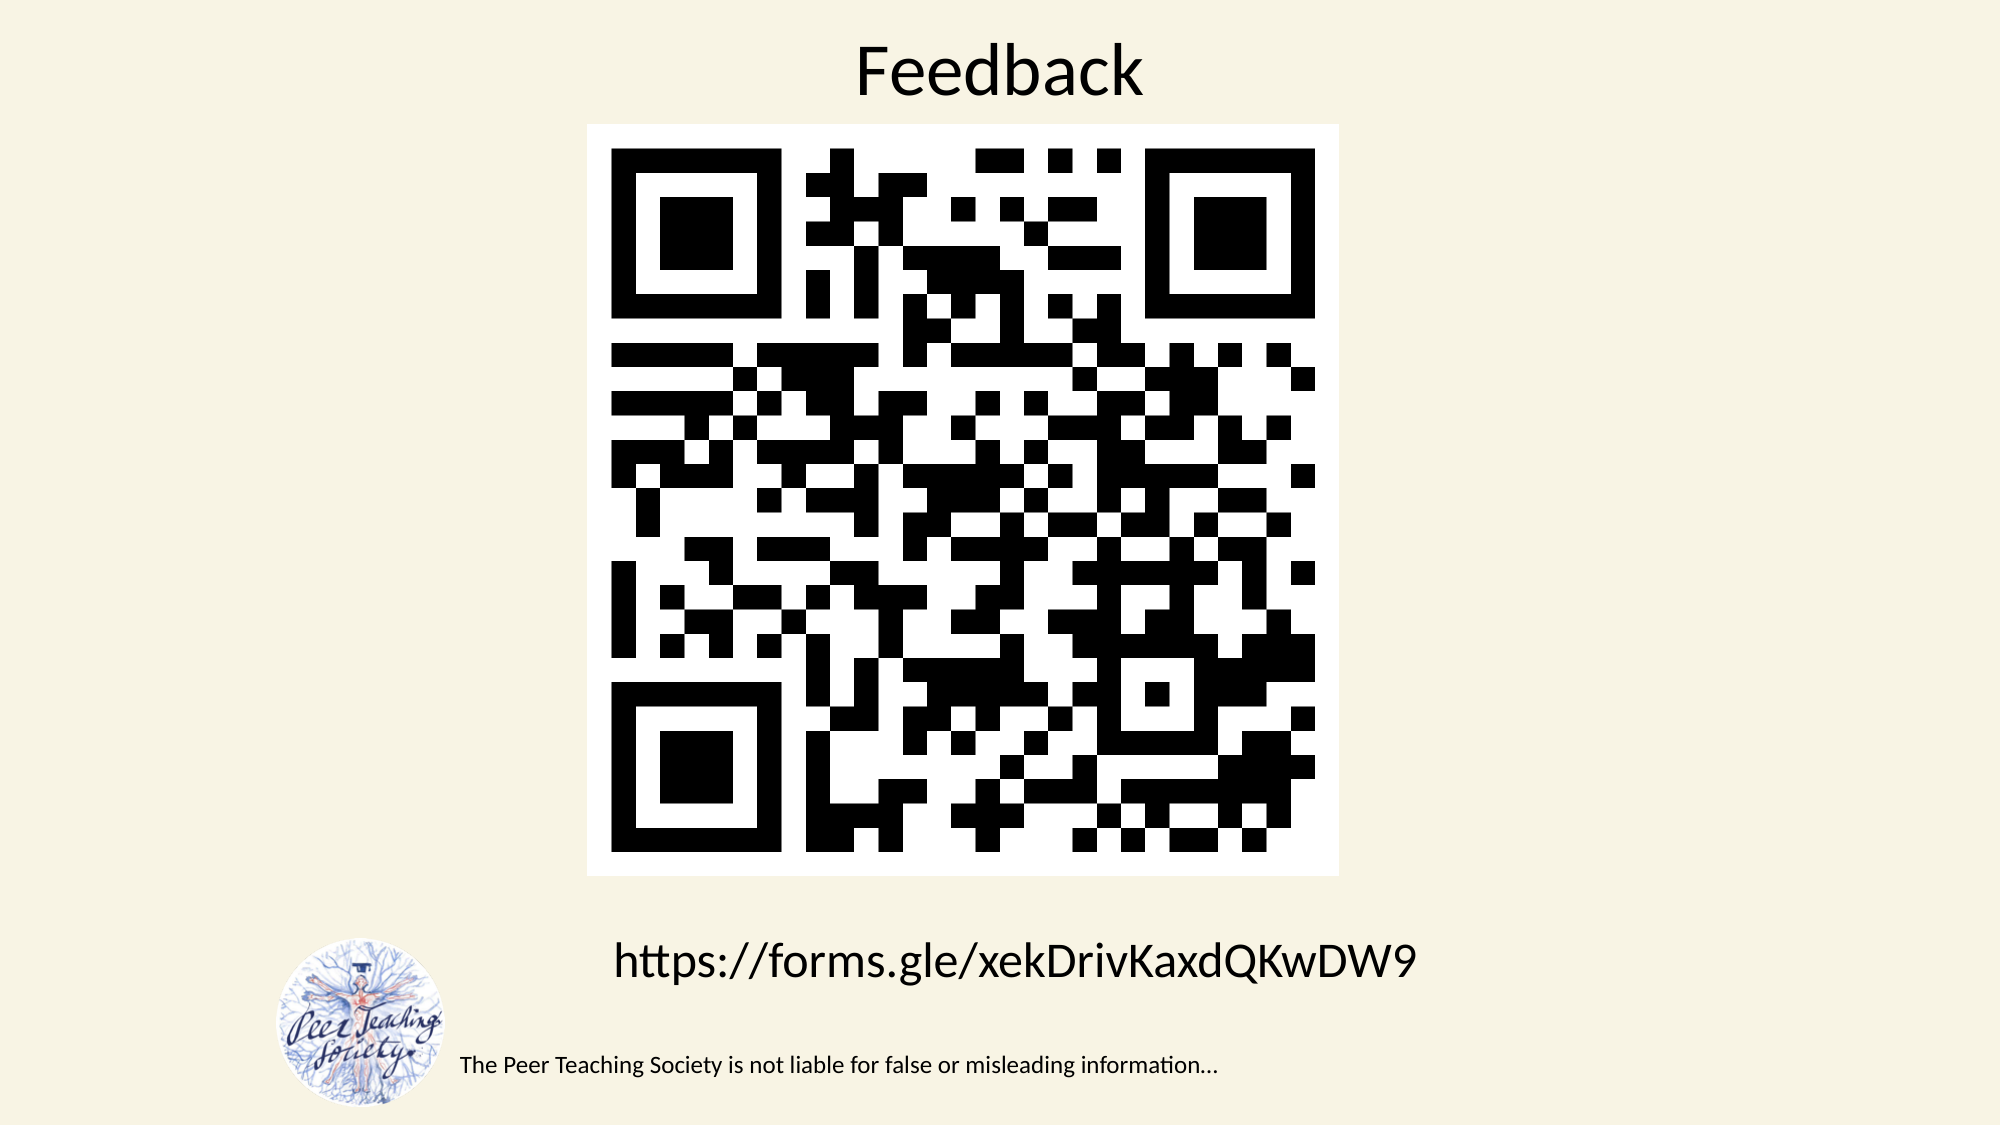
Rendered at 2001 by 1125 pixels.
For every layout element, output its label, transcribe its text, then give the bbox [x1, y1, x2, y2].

picture [276, 938, 445, 1108]
text_box https://forms.gle/xekDrivKaxdQKwDW9 [598, 920, 1482, 996]
picture [587, 124, 1339, 876]
text_box Feedback [771, 12, 1229, 118]
text_box The Peer Teaching Society is not liable for false or misleading information… [451, 1040, 1276, 1087]
